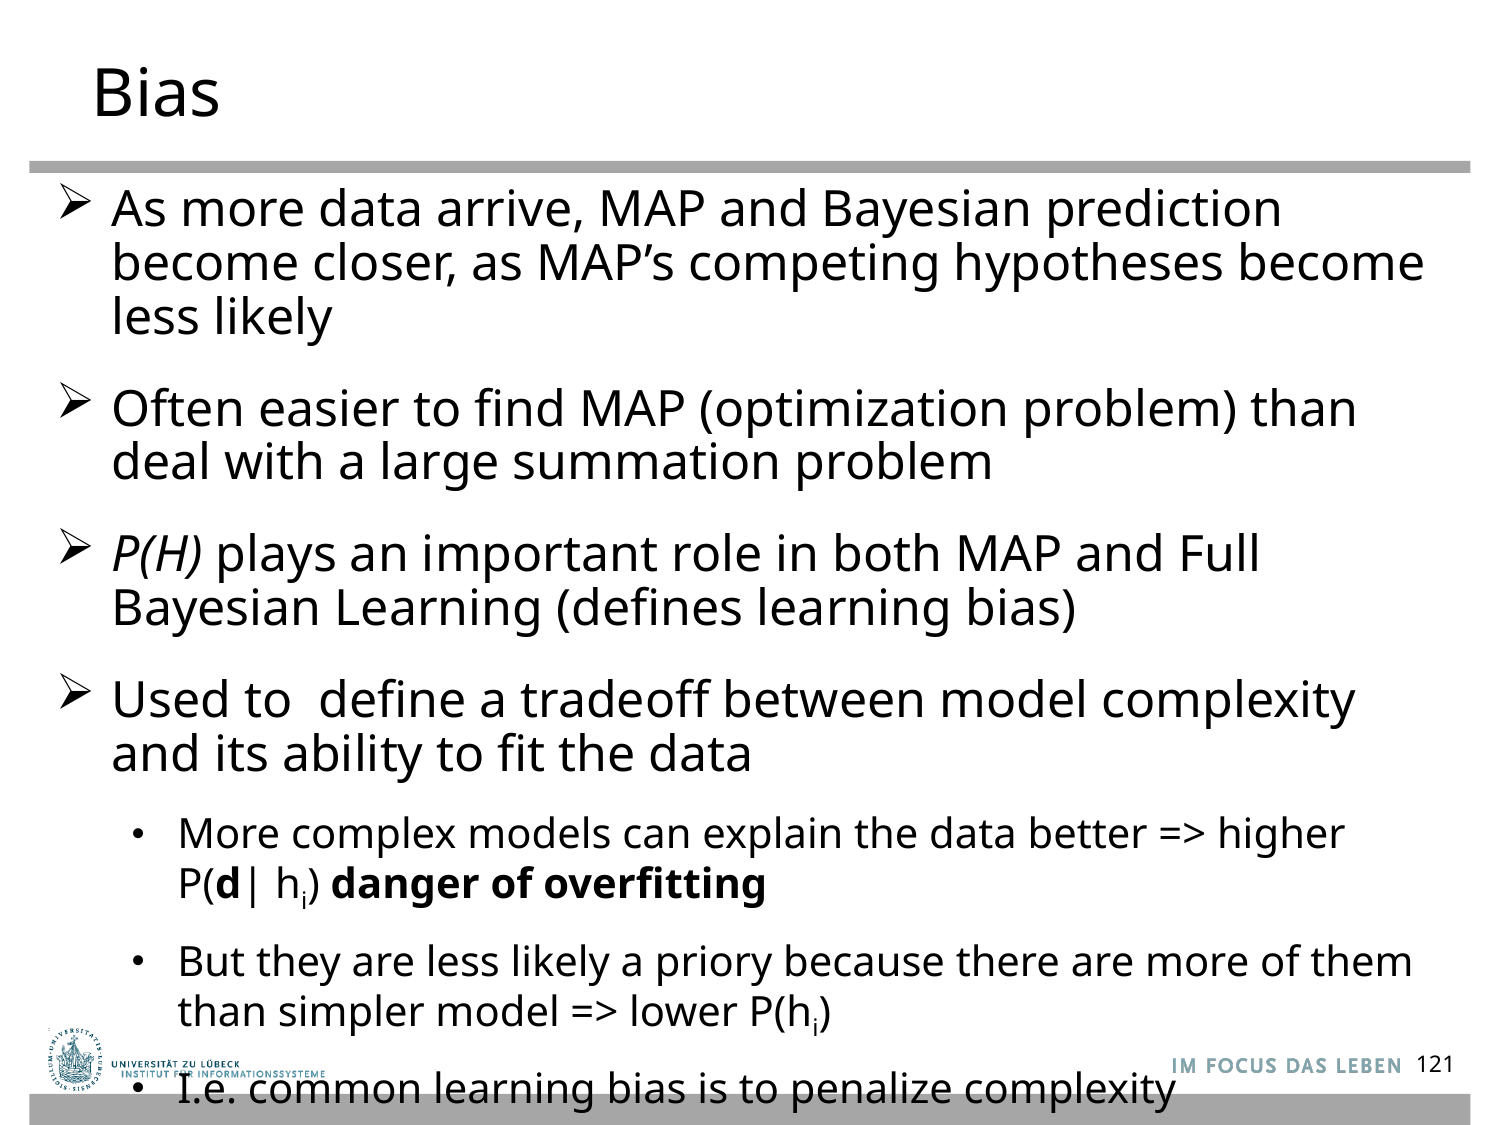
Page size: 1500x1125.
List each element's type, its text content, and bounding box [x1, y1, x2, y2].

text_box As more data arrive, MAP and Bayesian prediction become closer, as MAP’s competing hypotheses become less likely Often easier to find MAP (optimization problem) than deal with a large summation problem P(H) plays an important role in both MAP and Full Bayesian Learning (defines learning bias) Used to define a tradeoff between model complexity and its ability to fit the data More complex models can explain the data better => higher P(d| hi) danger of overfitting But they are less likely a priory because there are more of them than simpler model => lower P(hi) I.e. common learning bias is to penalize complexity [41, 175, 1447, 1071]
title Bias [76, 42, 1477, 156]
slide_number 121 [1305, 1050, 1471, 1083]
